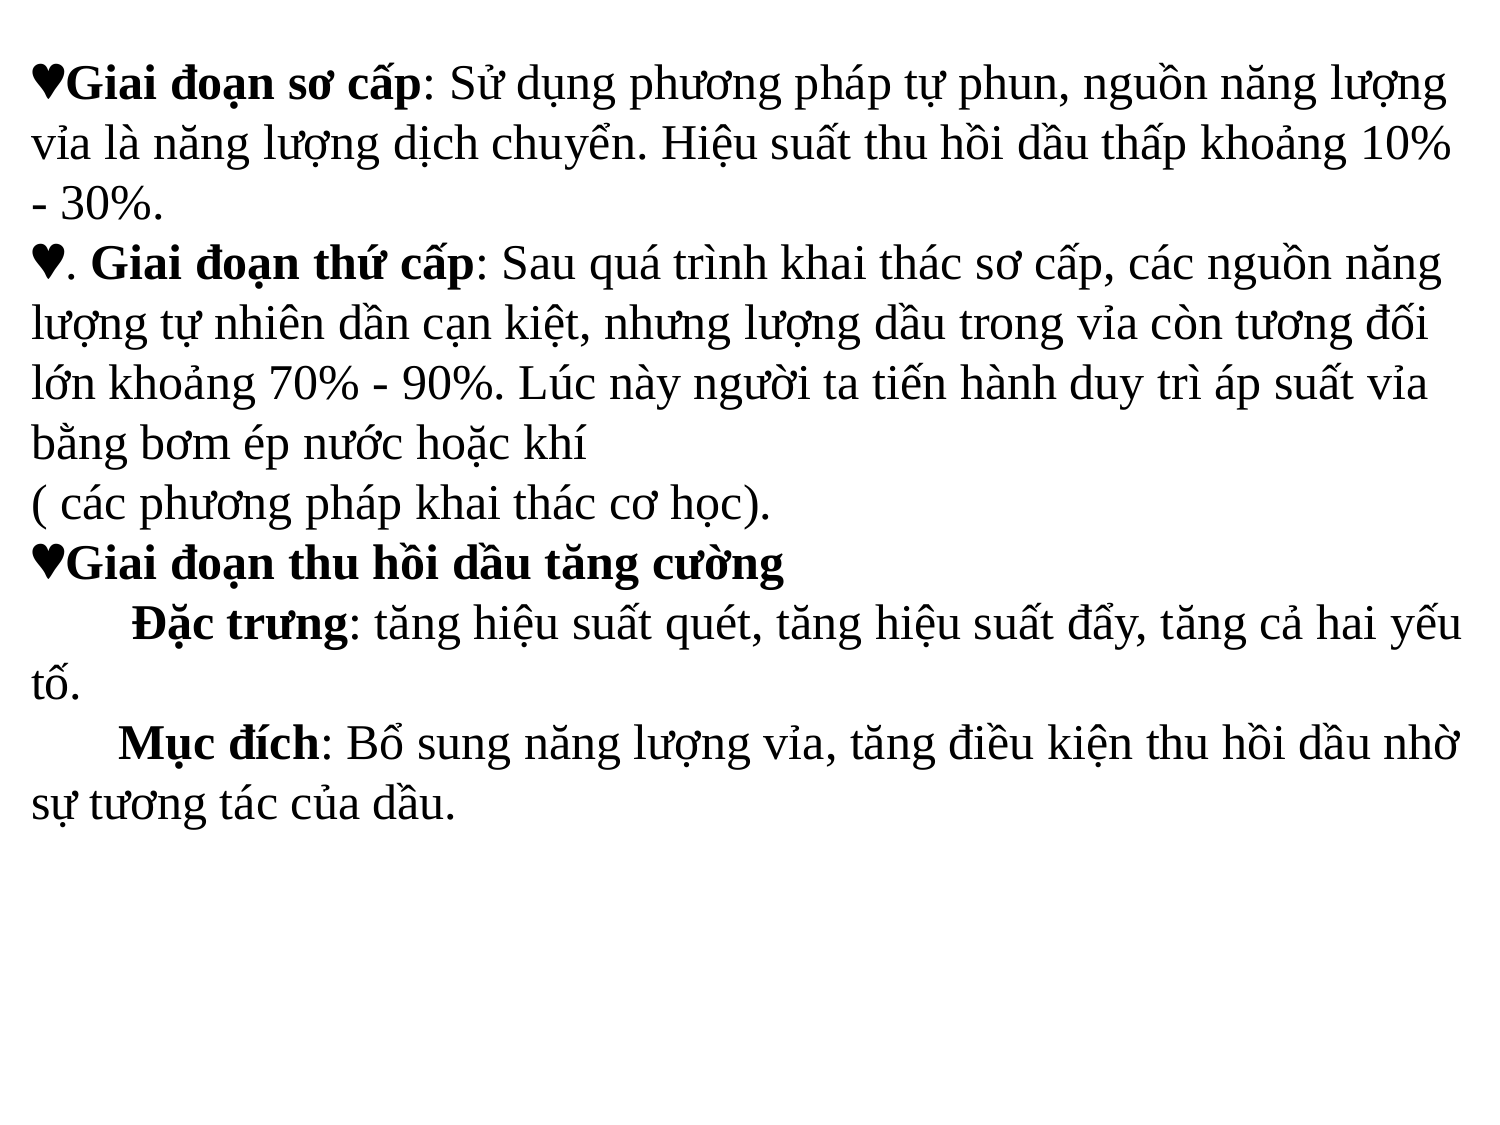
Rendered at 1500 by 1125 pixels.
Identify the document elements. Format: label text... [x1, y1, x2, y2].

text_box Giai đoạn sơ cấp: Sử dụng phương pháp tự phun, nguồn năng lượng vỉa là năng lượng dịch chuyển. Hiệu suất thu hồi dầu thấp khoảng 10% - 30%. . Giai đoạn thứ cấp: Sau quá trình khai thác sơ cấp, các nguồn năng lượng tự nhiên dần cạn kiệt, nhưng lượng dầu trong vỉa còn tương đối lớn khoảng 70% - 90%. Lúc này người ta tiến hành duy trì áp suất vỉa bằng bơm ép nước hoặc khí ( các phương pháp khai thác cơ học). Giai đoạn thu hồi dầu tăng cường Đặc trưng: tăng hiệu suất quét, tăng hiệu suất đẩy, tăng cả hai yếu tố. Mục đích: Bổ sung năng lượng vỉa, tăng điều kiện thu hồi dầu nhờ sự tương tác của dầu. [16, 42, 1484, 898]
